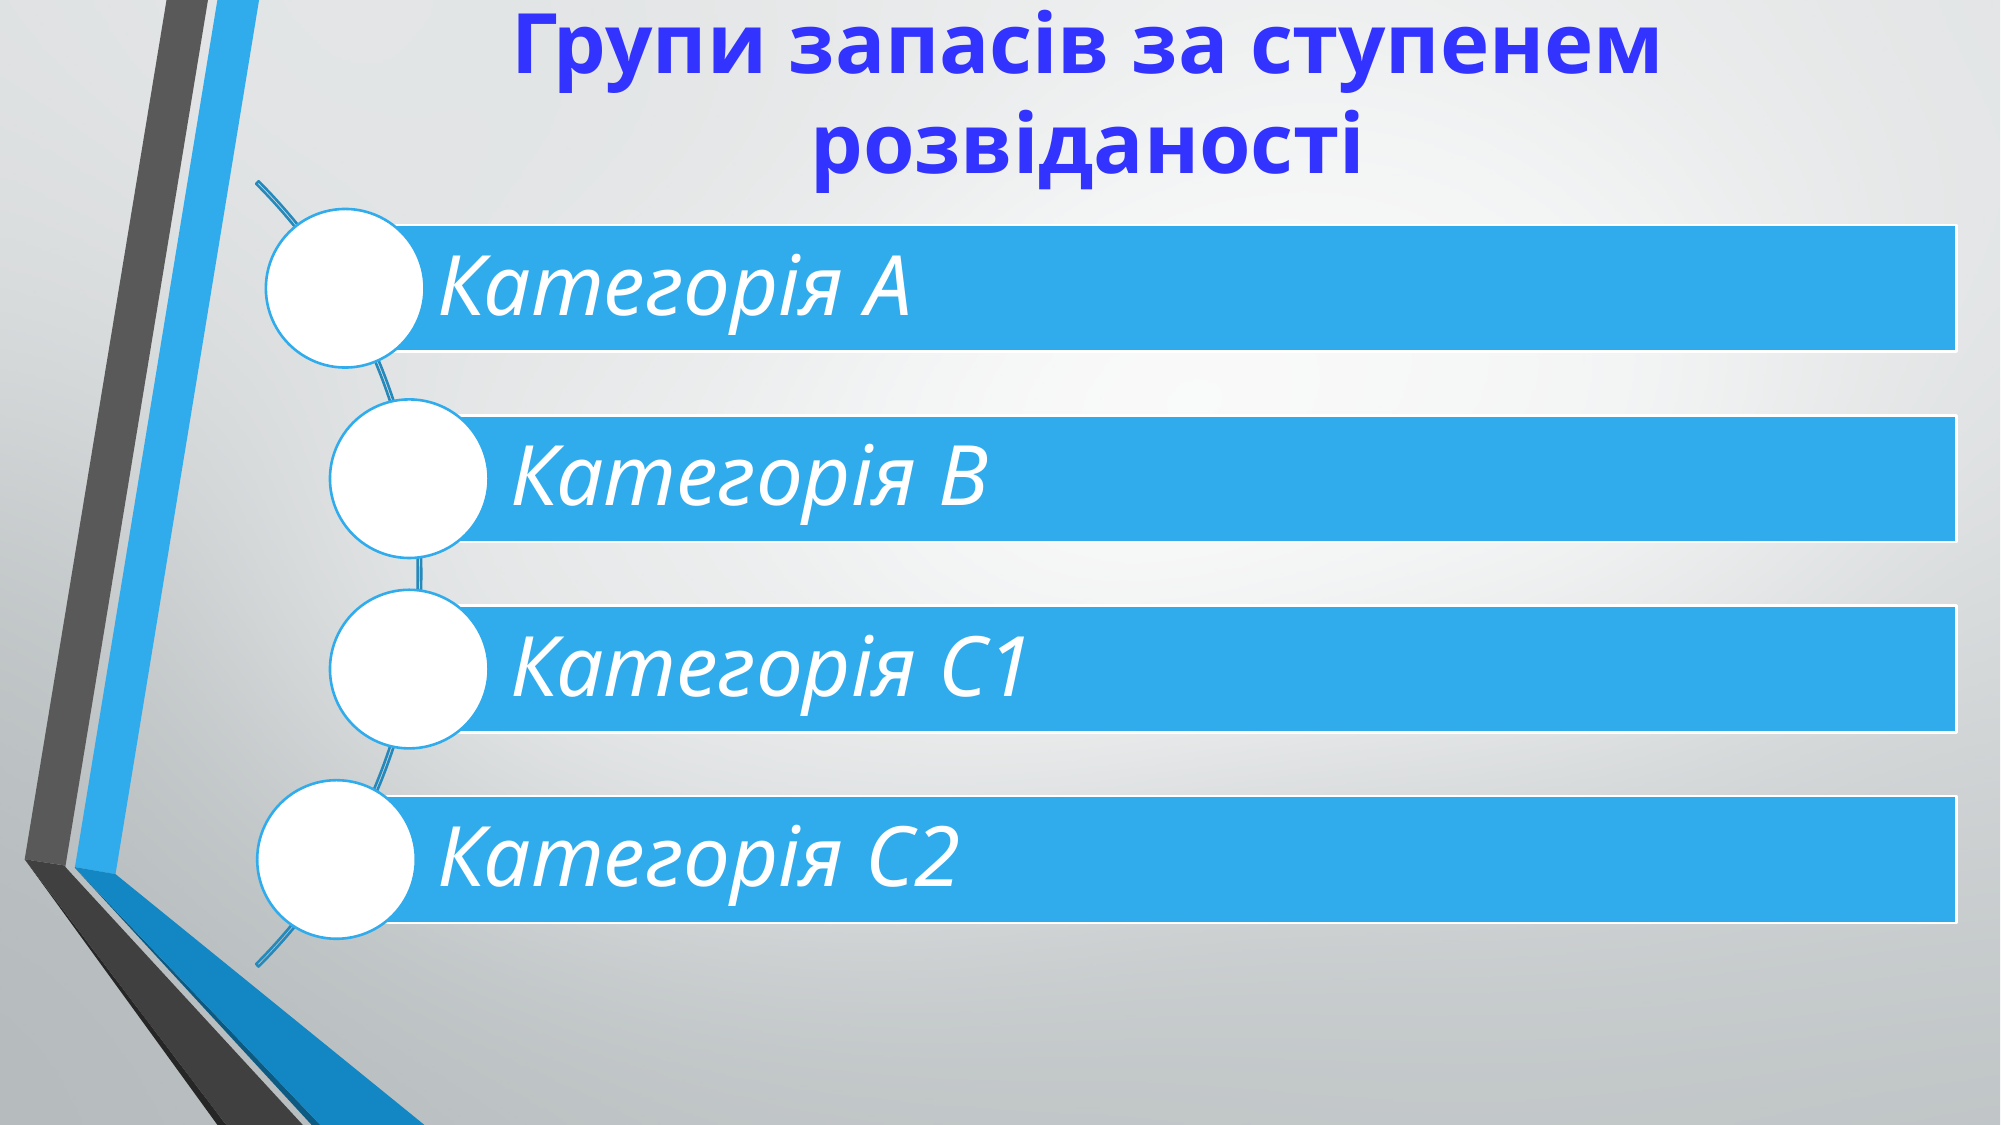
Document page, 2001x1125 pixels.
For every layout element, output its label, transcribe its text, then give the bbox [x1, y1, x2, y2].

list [243, 161, 1969, 987]
title Групи запасів за ступенем розвіданості [266, 19, 1910, 161]
